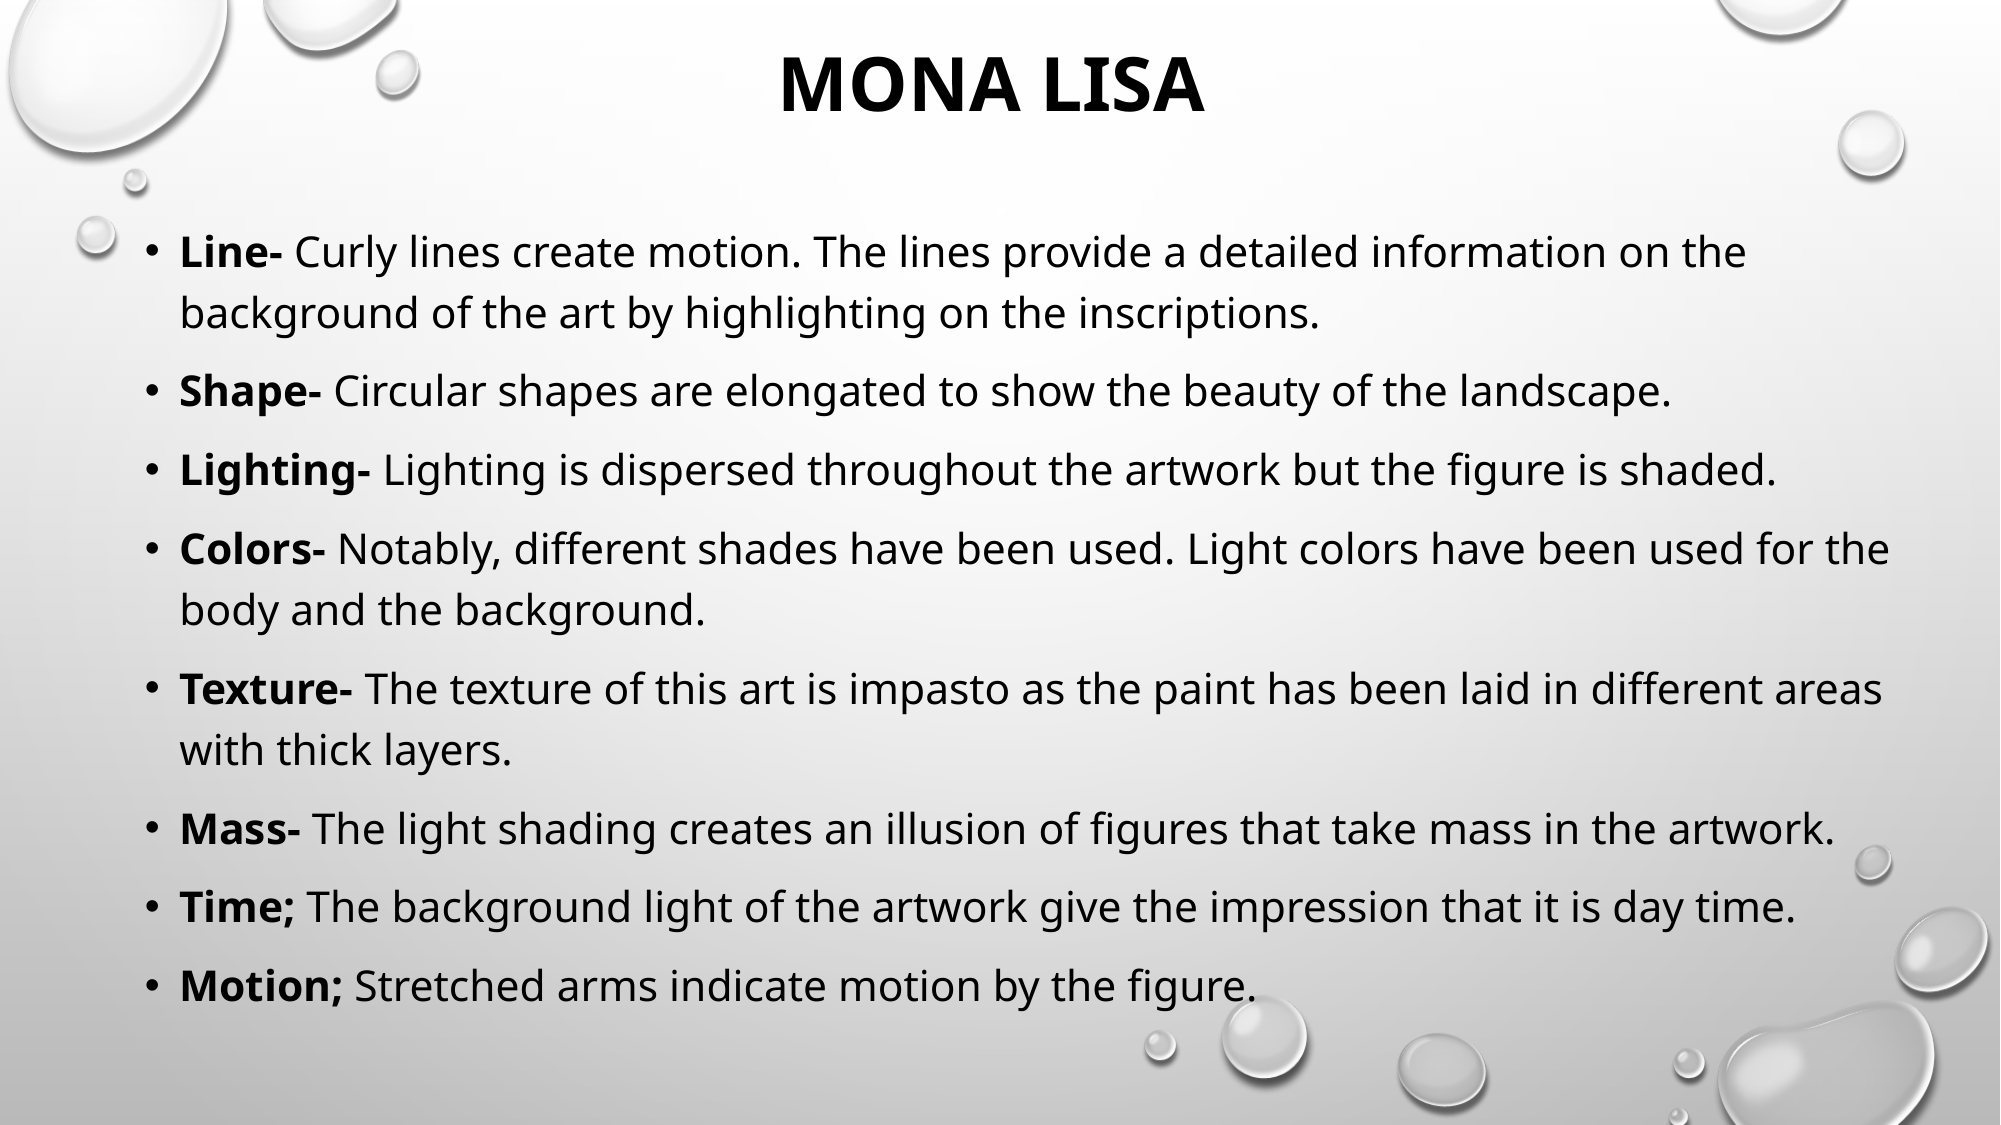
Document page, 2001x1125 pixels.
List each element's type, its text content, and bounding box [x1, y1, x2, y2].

picture [0, 0, 2000, 1125]
list Line- Curly lines create motion. The lines provide a detailed information on the background of the art by highlighting on the inscriptions. Shape- Circular shapes are elongated to show the beauty of the landscape. Lighting- Lighting is dispersed throughout the artwork but the figure is shaded. Colors- Notably, different shades have been used. Light colors have been used for the body and the background. Texture- The texture of this art is impasto as the paint has been laid in different areas with thick layers. Mass- The light shading creates an illusion of figures that take mass in the artwork. Time; The background light of the artwork give the impression that it is day time. Motion; Stretched arms indicate motion by the figure. [129, 206, 1912, 1030]
title Mona Lisa [154, 0, 1829, 175]
